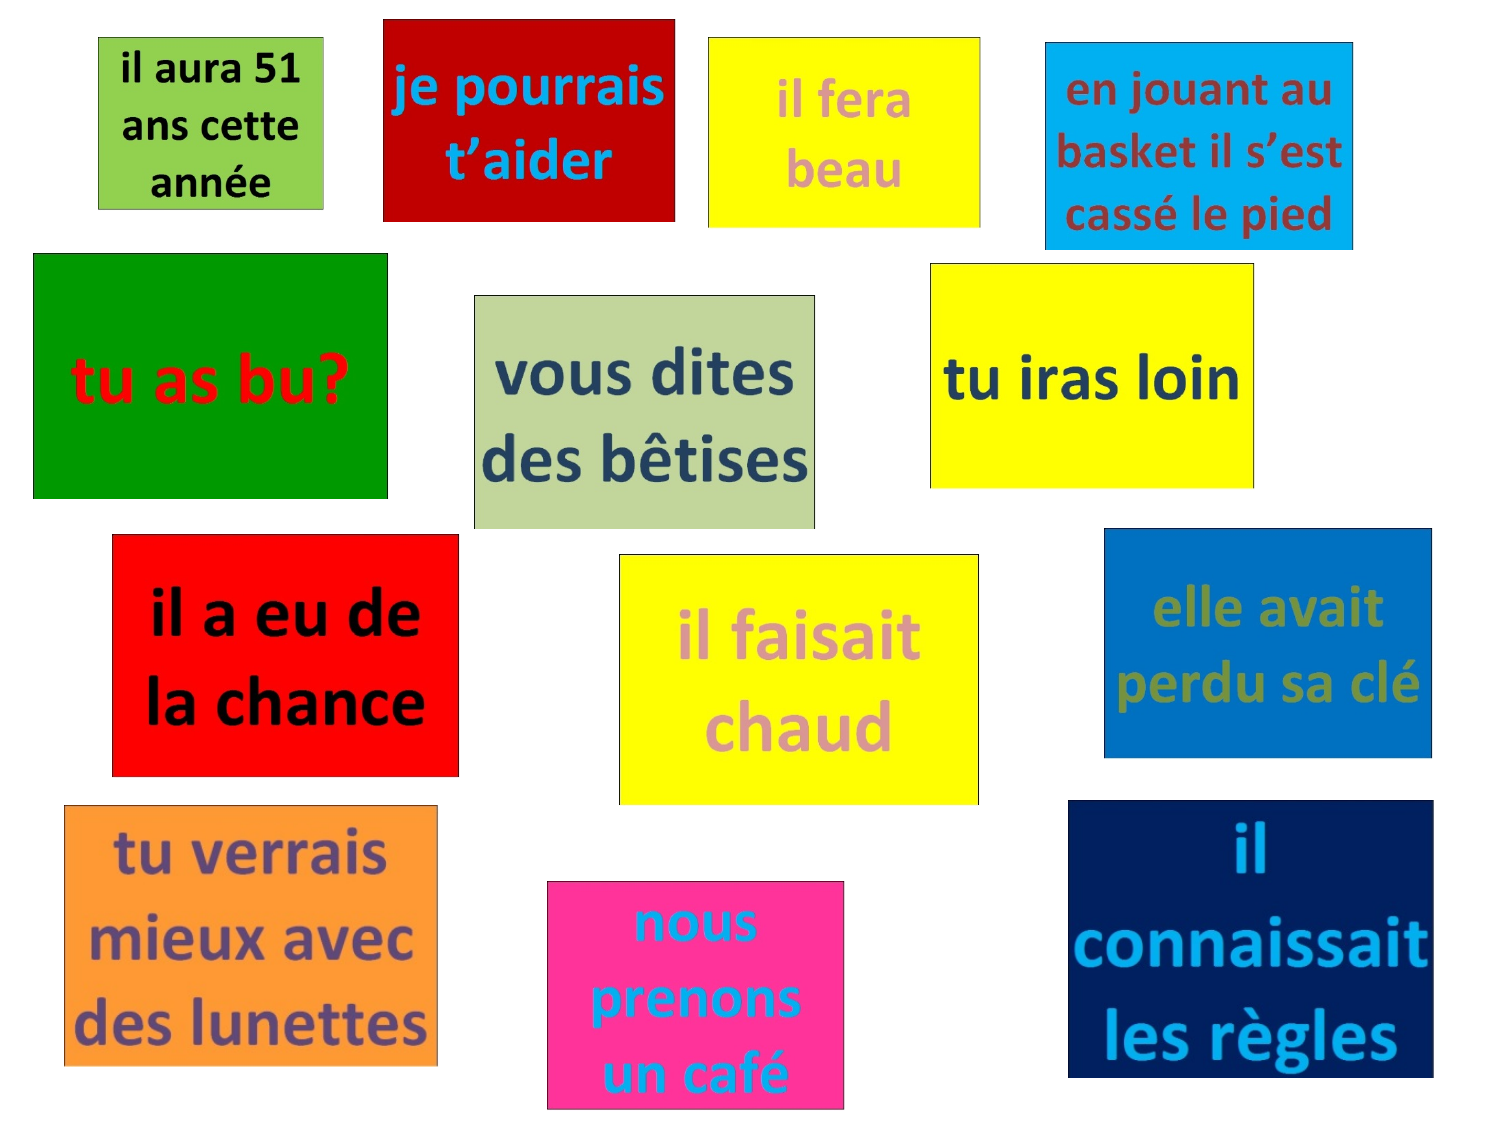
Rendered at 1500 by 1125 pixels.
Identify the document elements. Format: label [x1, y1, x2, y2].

picture [708, 37, 982, 230]
picture [1145, 80, 1169, 105]
picture [1226, 80, 1249, 105]
picture [1200, 80, 1220, 105]
picture [1084, 142, 1105, 168]
picture [930, 262, 1255, 490]
picture [1113, 205, 1131, 231]
picture [1155, 142, 1177, 168]
picture [1267, 132, 1276, 147]
picture [1204, 205, 1227, 231]
picture [1173, 80, 1196, 105]
picture [64, 805, 440, 1067]
picture [1179, 137, 1196, 168]
picture [1067, 80, 1089, 105]
picture [1308, 195, 1331, 231]
picture [1281, 142, 1303, 168]
picture [1224, 132, 1231, 168]
picture [32, 253, 390, 500]
picture [1270, 196, 1278, 230]
picture [1058, 132, 1081, 168]
picture [1093, 80, 1116, 105]
picture [1066, 205, 1108, 231]
picture [1129, 71, 1140, 114]
picture [1134, 205, 1152, 231]
picture [474, 295, 817, 530]
picture [98, 36, 324, 212]
picture [1243, 205, 1266, 239]
picture [1247, 142, 1265, 168]
picture [1309, 80, 1331, 105]
picture [111, 534, 461, 778]
picture [1110, 142, 1127, 168]
picture [1211, 133, 1219, 168]
picture [1252, 74, 1268, 105]
picture [1048, 42, 1354, 46]
picture [1132, 132, 1152, 168]
picture [619, 554, 980, 806]
picture [1282, 205, 1304, 231]
picture [382, 19, 677, 223]
picture [1104, 528, 1434, 761]
picture [547, 881, 846, 1111]
picture [1192, 195, 1200, 230]
picture [1068, 799, 1436, 1078]
picture [1282, 80, 1303, 105]
picture [1154, 194, 1176, 231]
picture [1307, 137, 1342, 168]
